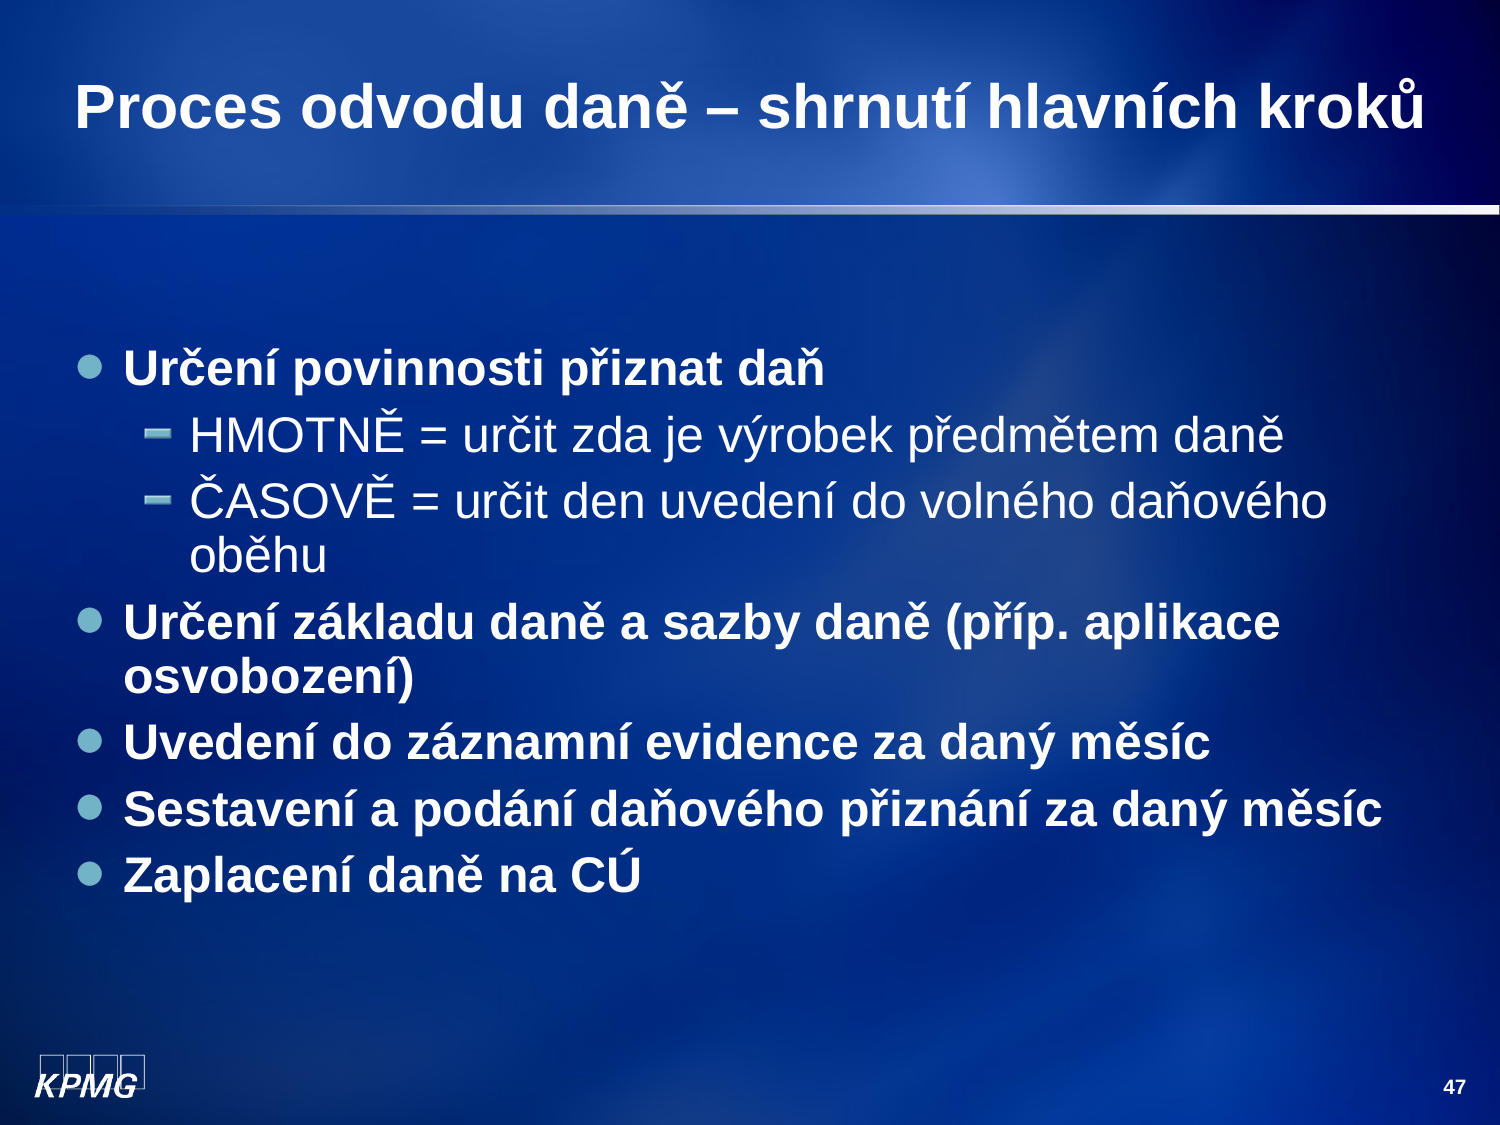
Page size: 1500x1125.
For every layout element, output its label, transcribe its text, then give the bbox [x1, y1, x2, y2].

list Určení povinnosti přiznat daň HMOTNĚ = určit zda je výrobek předmětem daně ČASOVĚ = určit den uvedení do volného daňového oběhu Určení základu daně a sazby daně (příp. aplikace osvobození) Uvedení do záznamní evidence za daný měsíc Sestavení a podání daňového přiznání za daný měsíc Zaplacení daně na CÚ [61, 262, 1451, 1006]
picture [0, 0, 1500, 1125]
title Proces odvodu daně – shrnutí hlavních kroků [59, 11, 1451, 196]
slide_number 47 [1380, 1065, 1482, 1107]
